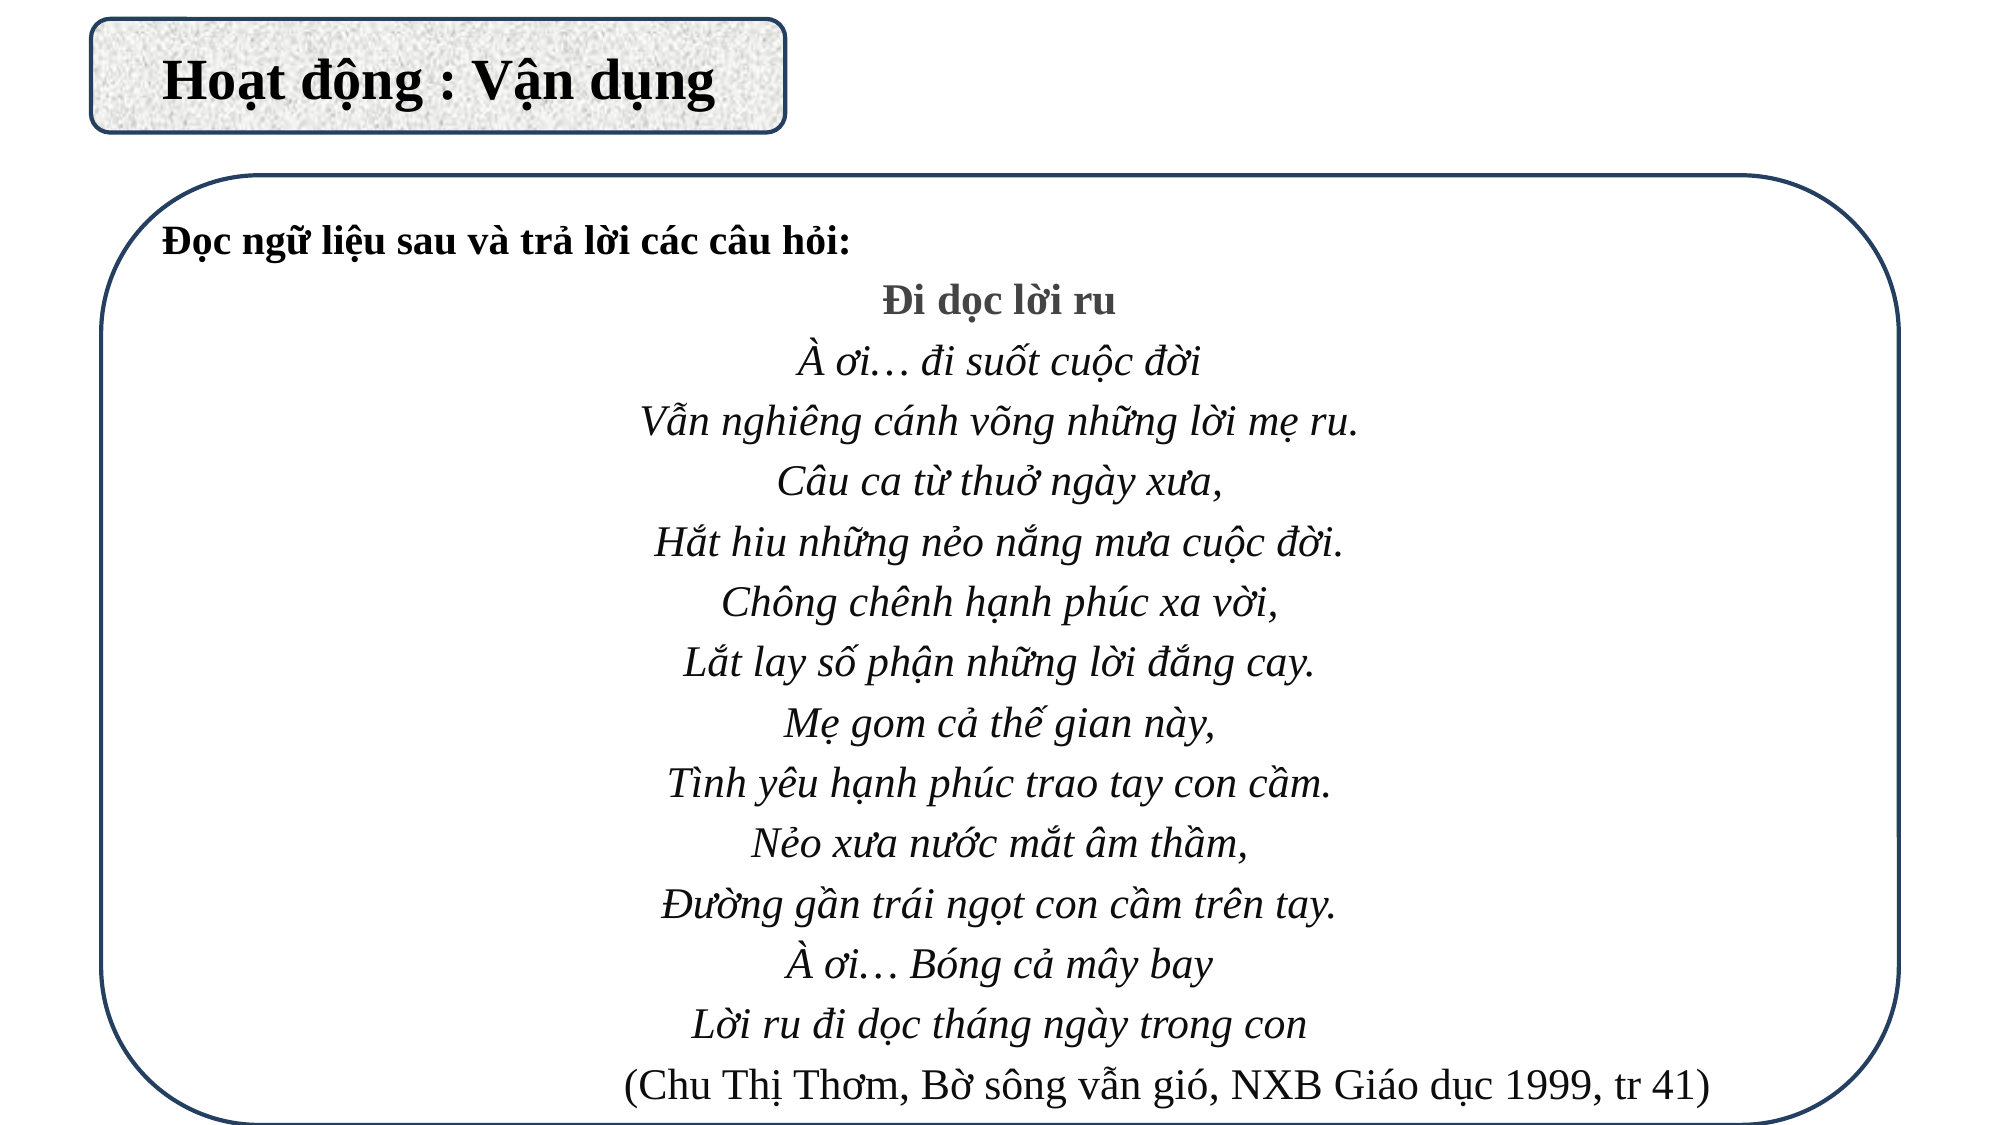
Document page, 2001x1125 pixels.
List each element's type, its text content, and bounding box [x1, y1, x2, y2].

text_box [28, 18, 786, 133]
text_box [177, 175, 1823, 198]
text_box Đọc ngữ liệu sau và trả lời các câu hỏi: Đi dọc lời ru À ơi… đi suốt cuộc đời Vẫn nghiêng cánh võng những lời mẹ ru. Câu ca từ thuở ngày xưa, Hắt hiu những nẻo nắng mưa cuộc đời. Chông chênh hạnh phúc xa vời, Lắt lay số phận những lời đắng cay. Mẹ gom cả thế gian này, Tình yêu hạnh phúc trao tay con cầm. Nẻo xưa nước mắt âm thầm, Đường gần trái ngọt con cầm trên tay. À ơi… Bóng cả mây bay Lời ru đi dọc tháng ngày trong con (Chu Thị Thơm, Bờ sông vẫn gió, NXB Giáo dục 1999, tr 41) [136, 198, 1864, 1116]
text_box [101, 234, 136, 1066]
text_box [206, 1116, 1793, 1125]
text_box [1864, 234, 1899, 1066]
